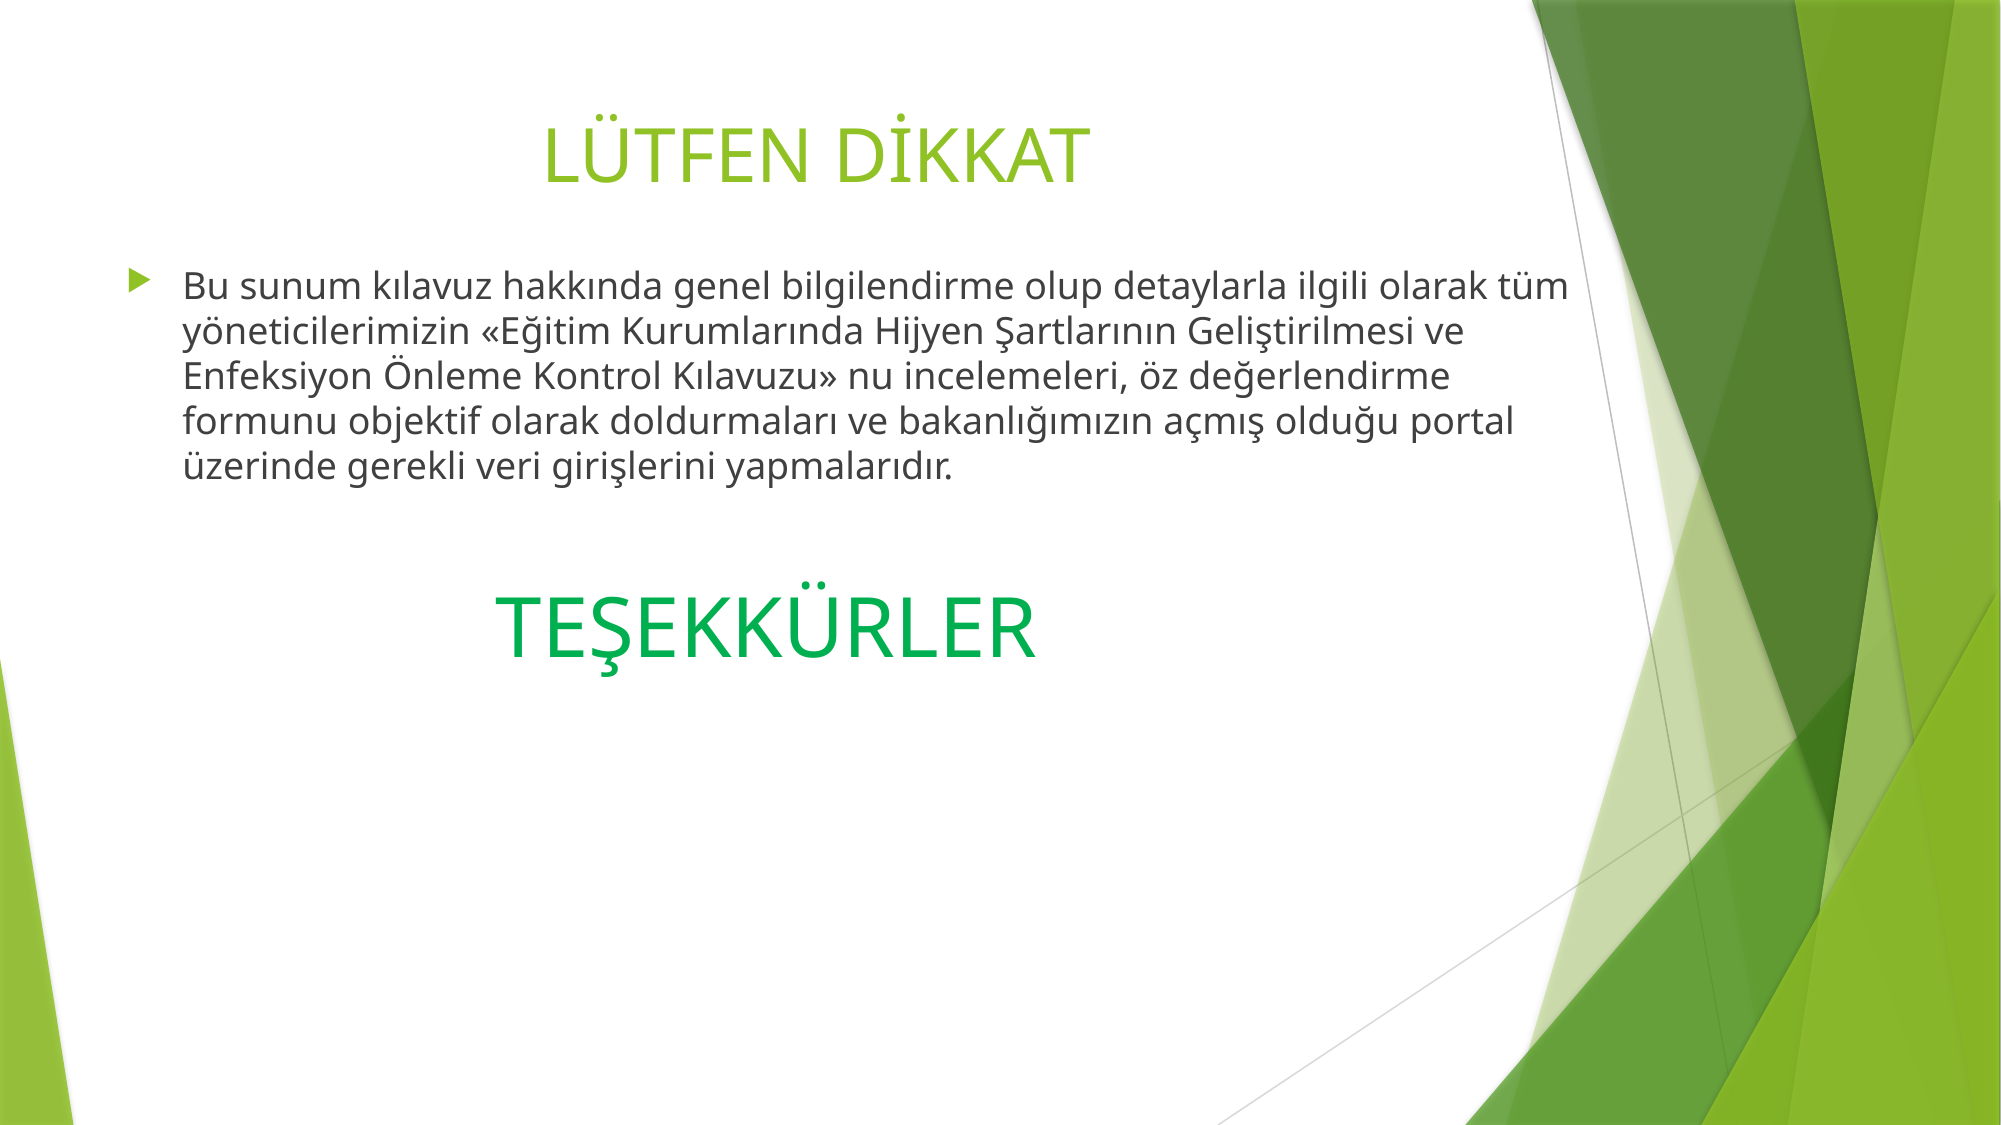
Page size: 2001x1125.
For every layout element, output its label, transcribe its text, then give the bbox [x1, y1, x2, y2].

list Bu sunum kılavuz hakkında genel bilgilendirme olup detaylarla ilgili olarak tüm yöneticilerimizin «Eğitim Kurumlarında Hijyen Şartlarının Geliştirilmesi ve Enfeksiyon Önleme Kontrol Kılavuzu» nu incelemeleri, öz değerlendirme formunu objektif olarak doldurmaları ve bakanlığımızın açmış olduğu portal üzerinde gerekli veri girişlerini yapmalarıdır. TEŞEKKÜRLER [111, 254, 1633, 991]
title LÜTFEN DİKKAT [111, 99, 1522, 211]
